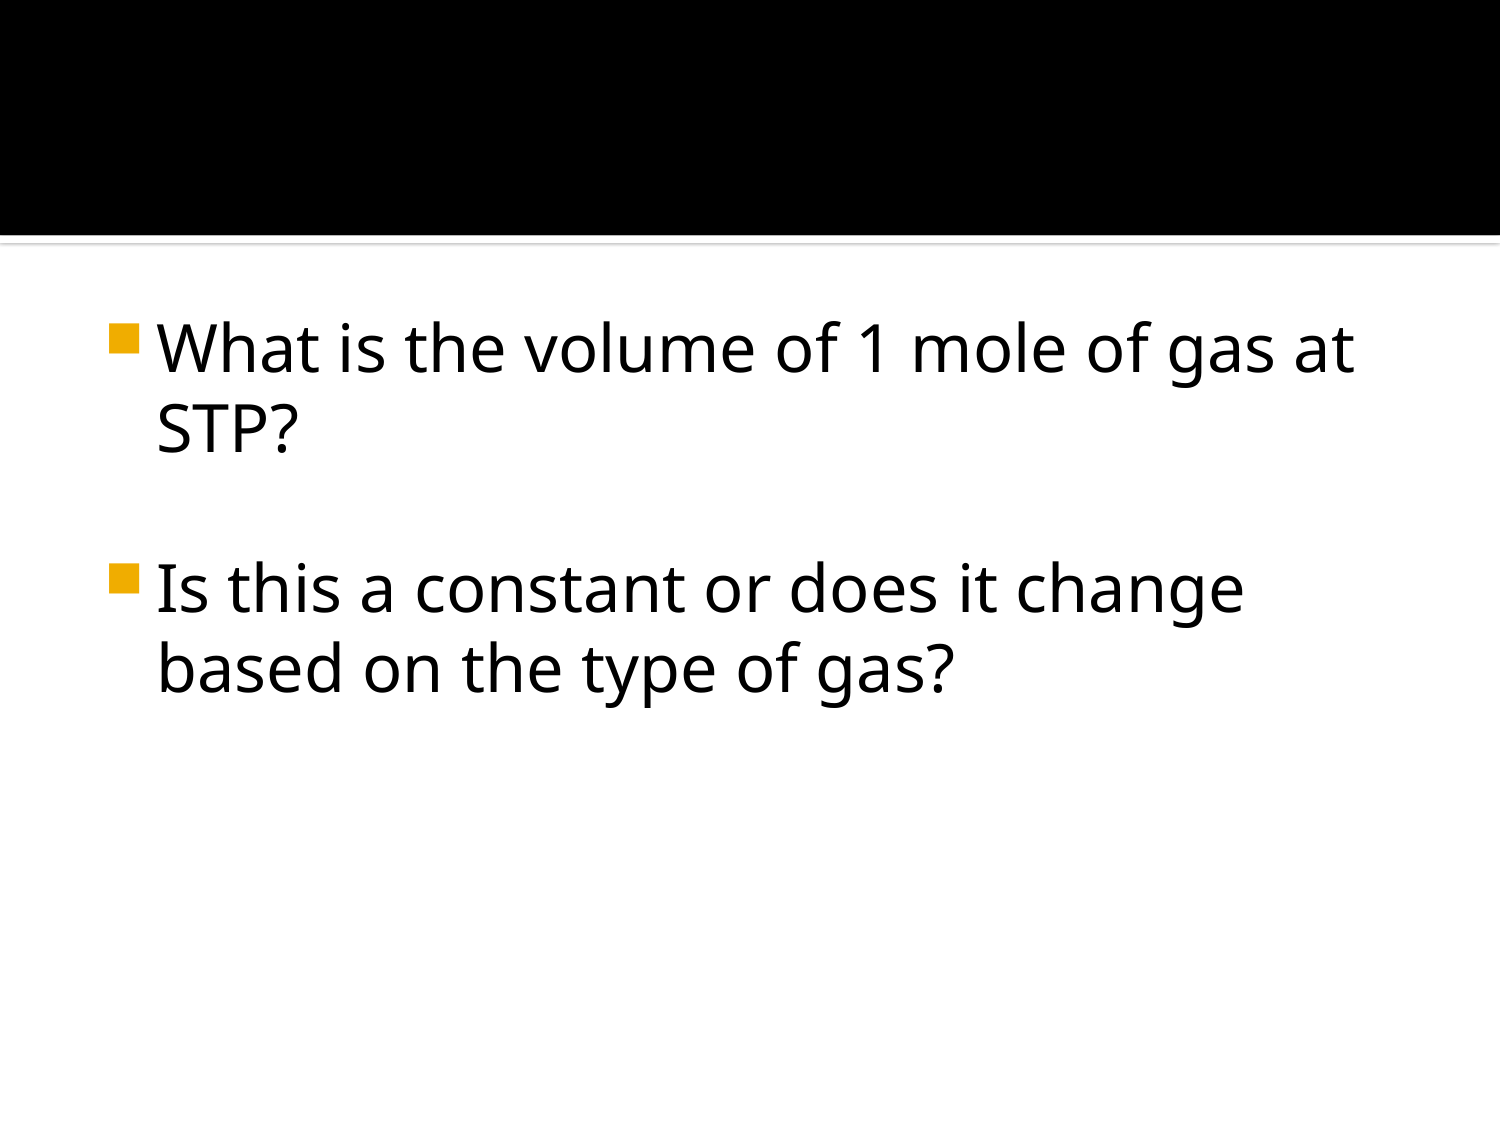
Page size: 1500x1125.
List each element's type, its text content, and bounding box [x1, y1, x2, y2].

list What is the volume of 1 mole of gas at STP? Is this a constant or does it change based on the type of gas? [75, 291, 1425, 1050]
